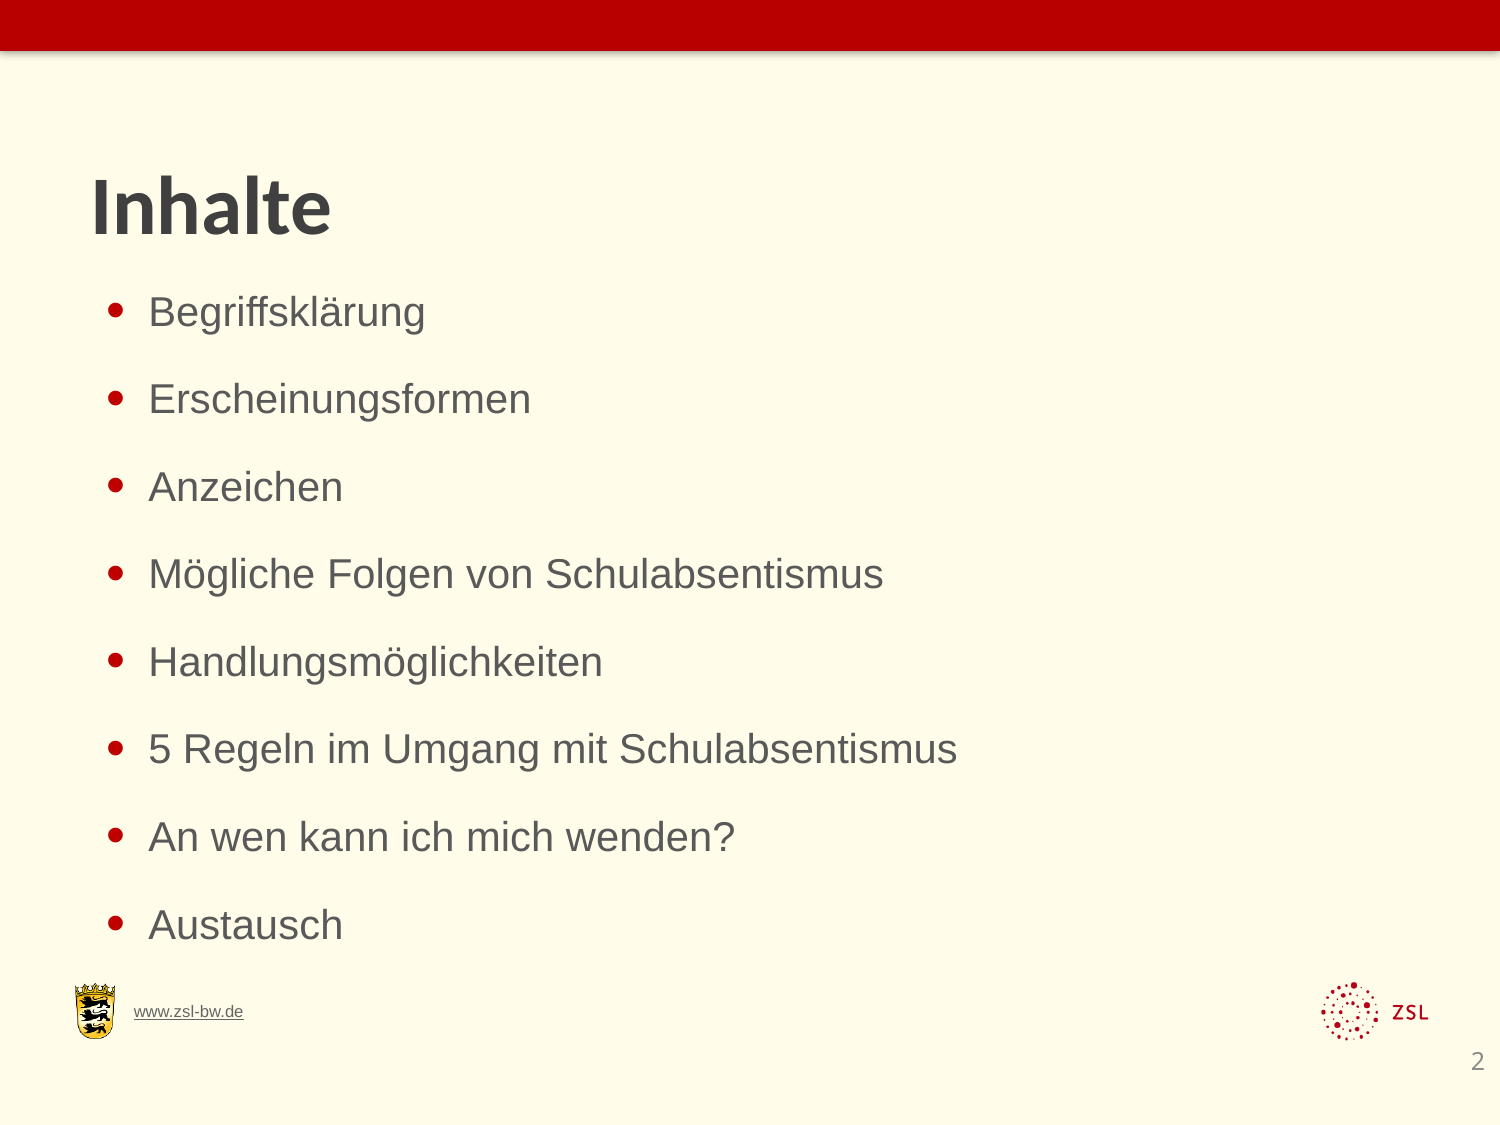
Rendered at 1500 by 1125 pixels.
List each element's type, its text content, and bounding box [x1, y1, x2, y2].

title Inhalte [75, 113, 1425, 289]
picture [73, 981, 117, 1041]
slide_number 2 [1149, 1025, 1500, 1100]
list Begriffsklärung Erscheinungsformen Anzeichen Mögliche Folgen von Schulabsentismus Handlungsmöglichkeiten 5 Regeln im Umgang mit Schulabsentismus An wen kann ich mich wenden? Austausch [73, 277, 1424, 939]
picture [1320, 981, 1429, 1025]
